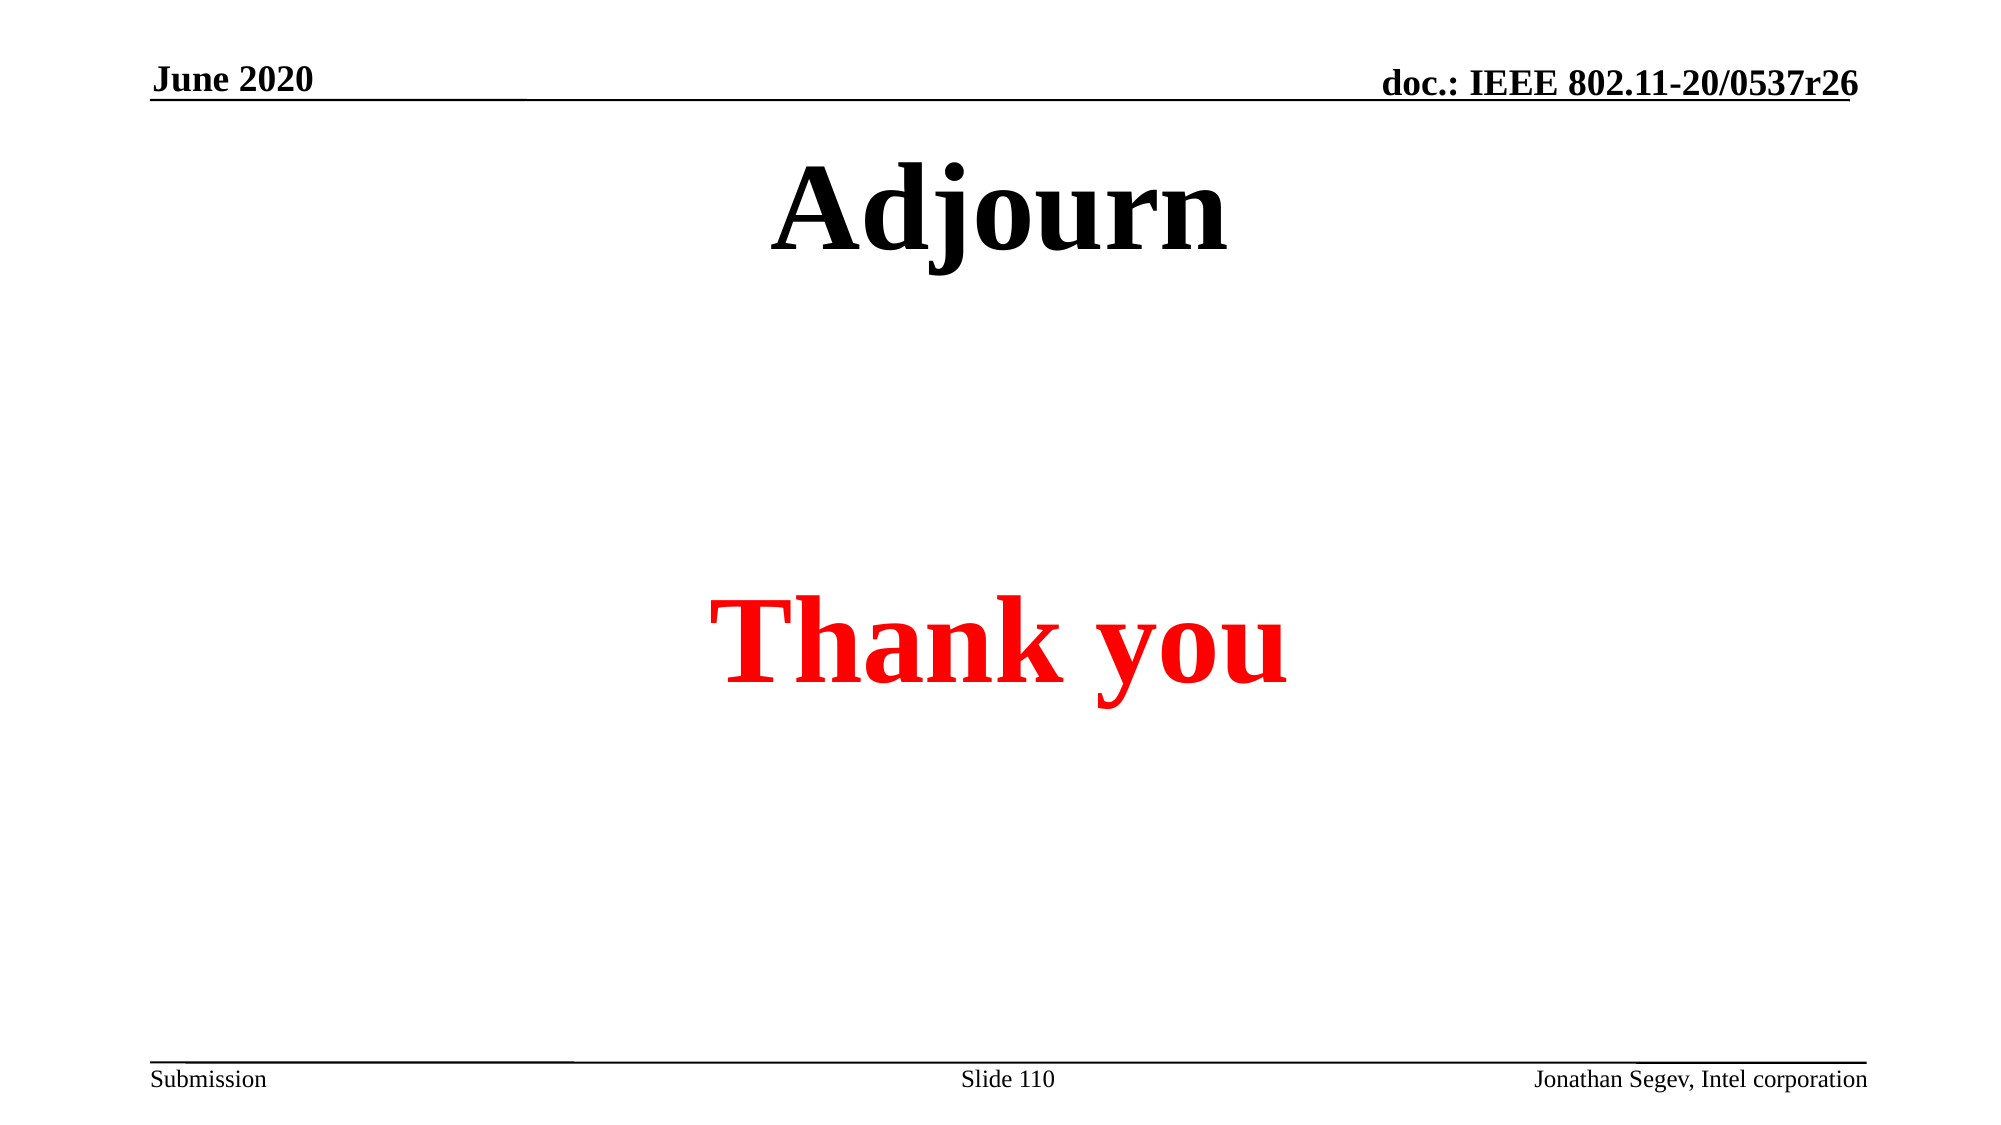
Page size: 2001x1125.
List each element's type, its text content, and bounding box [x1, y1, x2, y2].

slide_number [152, 54, 563, 100]
slide_number Slide 110 [950, 1061, 1067, 1123]
title Adjourn [149, 112, 1850, 288]
footer Jonathan Segev, Intel corporation [1171, 1061, 1869, 1093]
list Thank you [149, 324, 1850, 1000]
